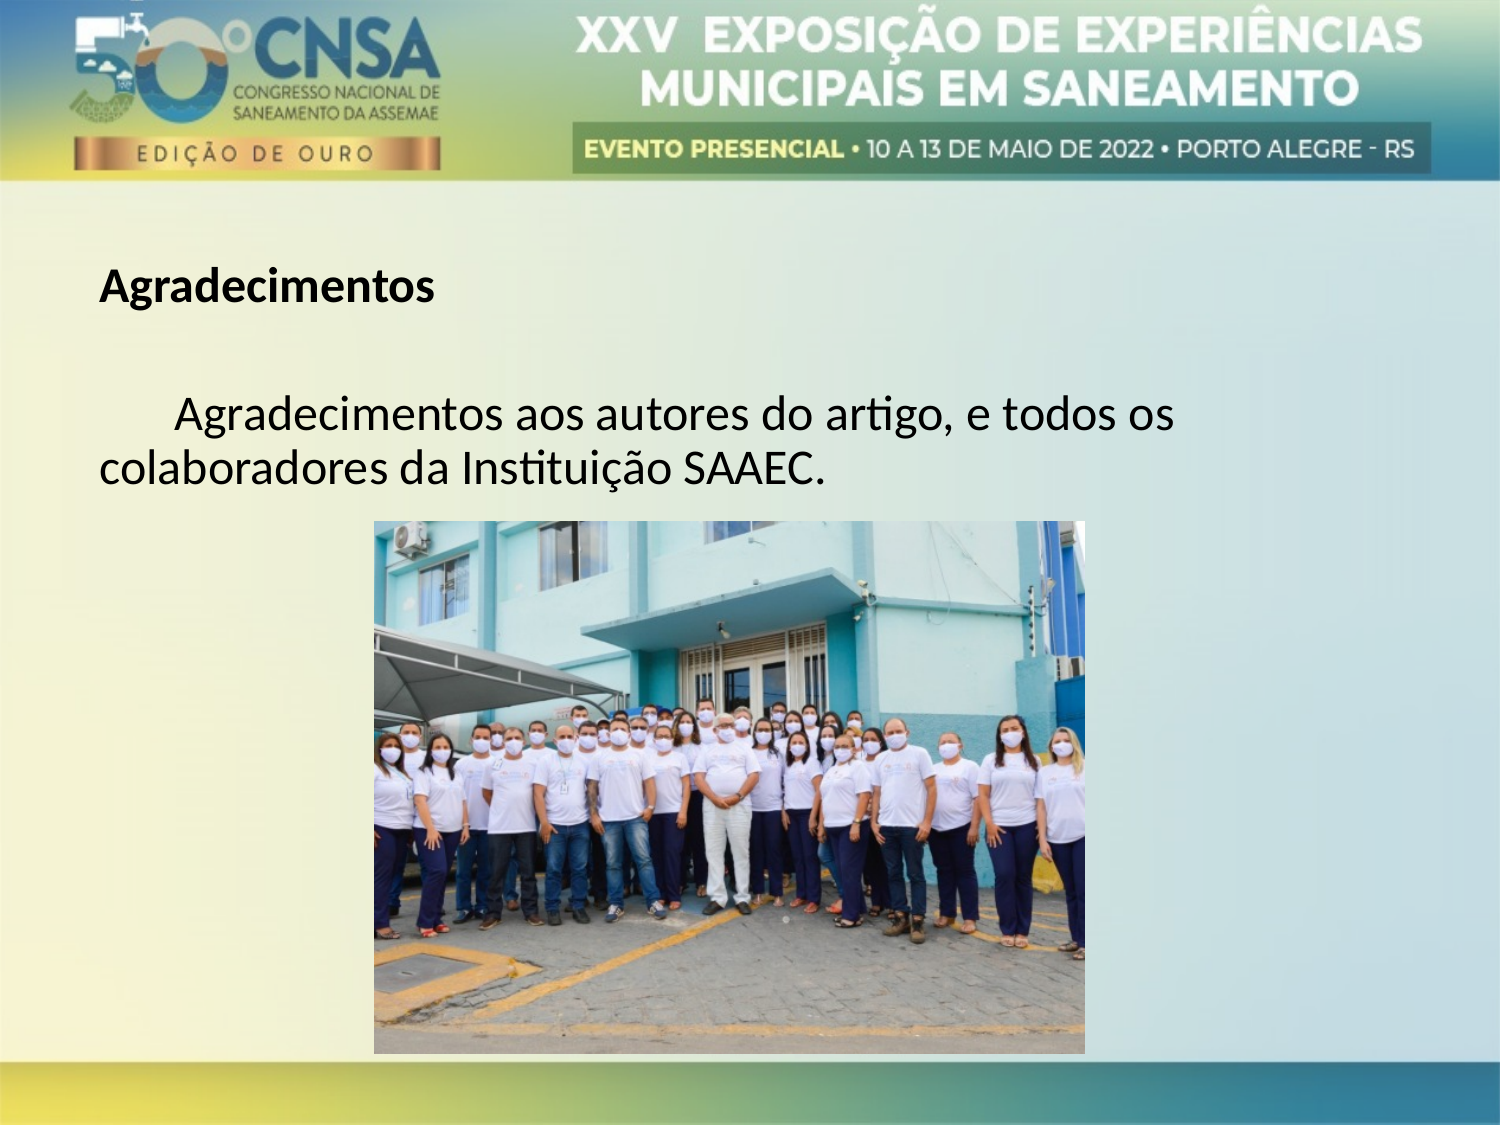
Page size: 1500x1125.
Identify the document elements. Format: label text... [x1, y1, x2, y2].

picture [374, 520, 1085, 1054]
text_box Agradecimentos Agradecimentos aos autores do artigo, e todos os colaboradores da Instituição SAAEC. [84, 251, 1278, 961]
